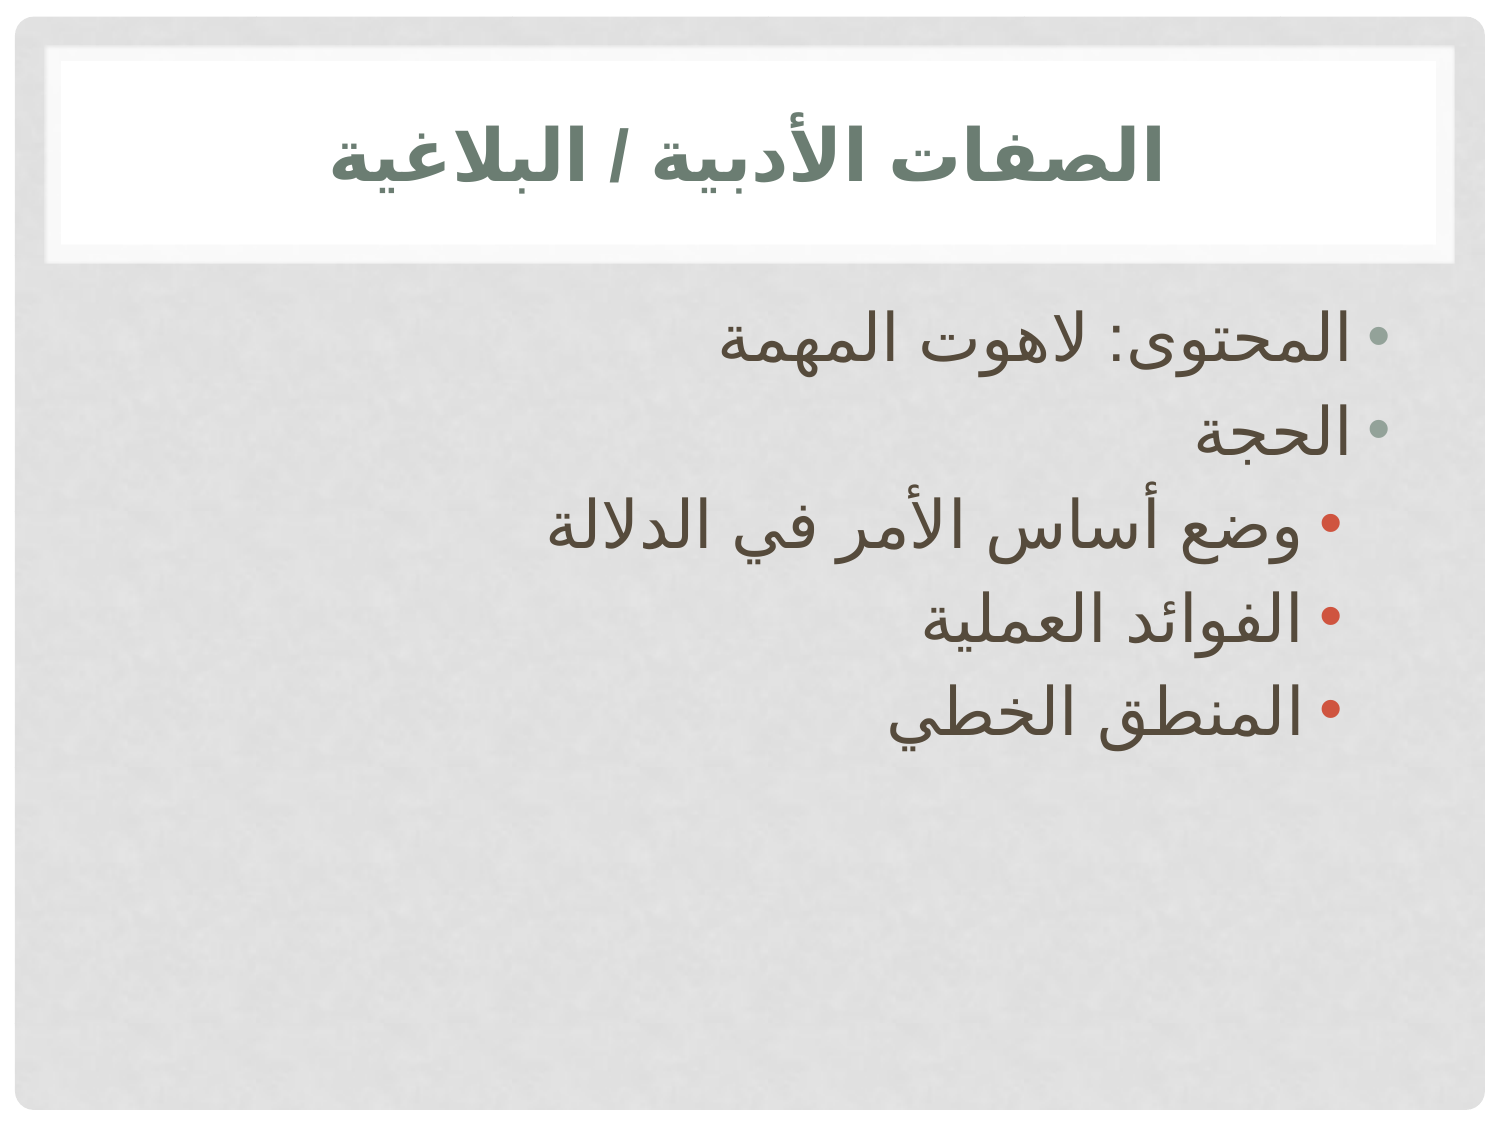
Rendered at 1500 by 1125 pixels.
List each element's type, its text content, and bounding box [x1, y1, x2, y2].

list المحتوى: لاهوت المهمة الحجة وضع أساس الأمر في الدلالة الفوائد العملية المنطق الخطي [75, 287, 1425, 1005]
title الصفات الأدبية / البلاغية [69, 66, 1425, 238]
